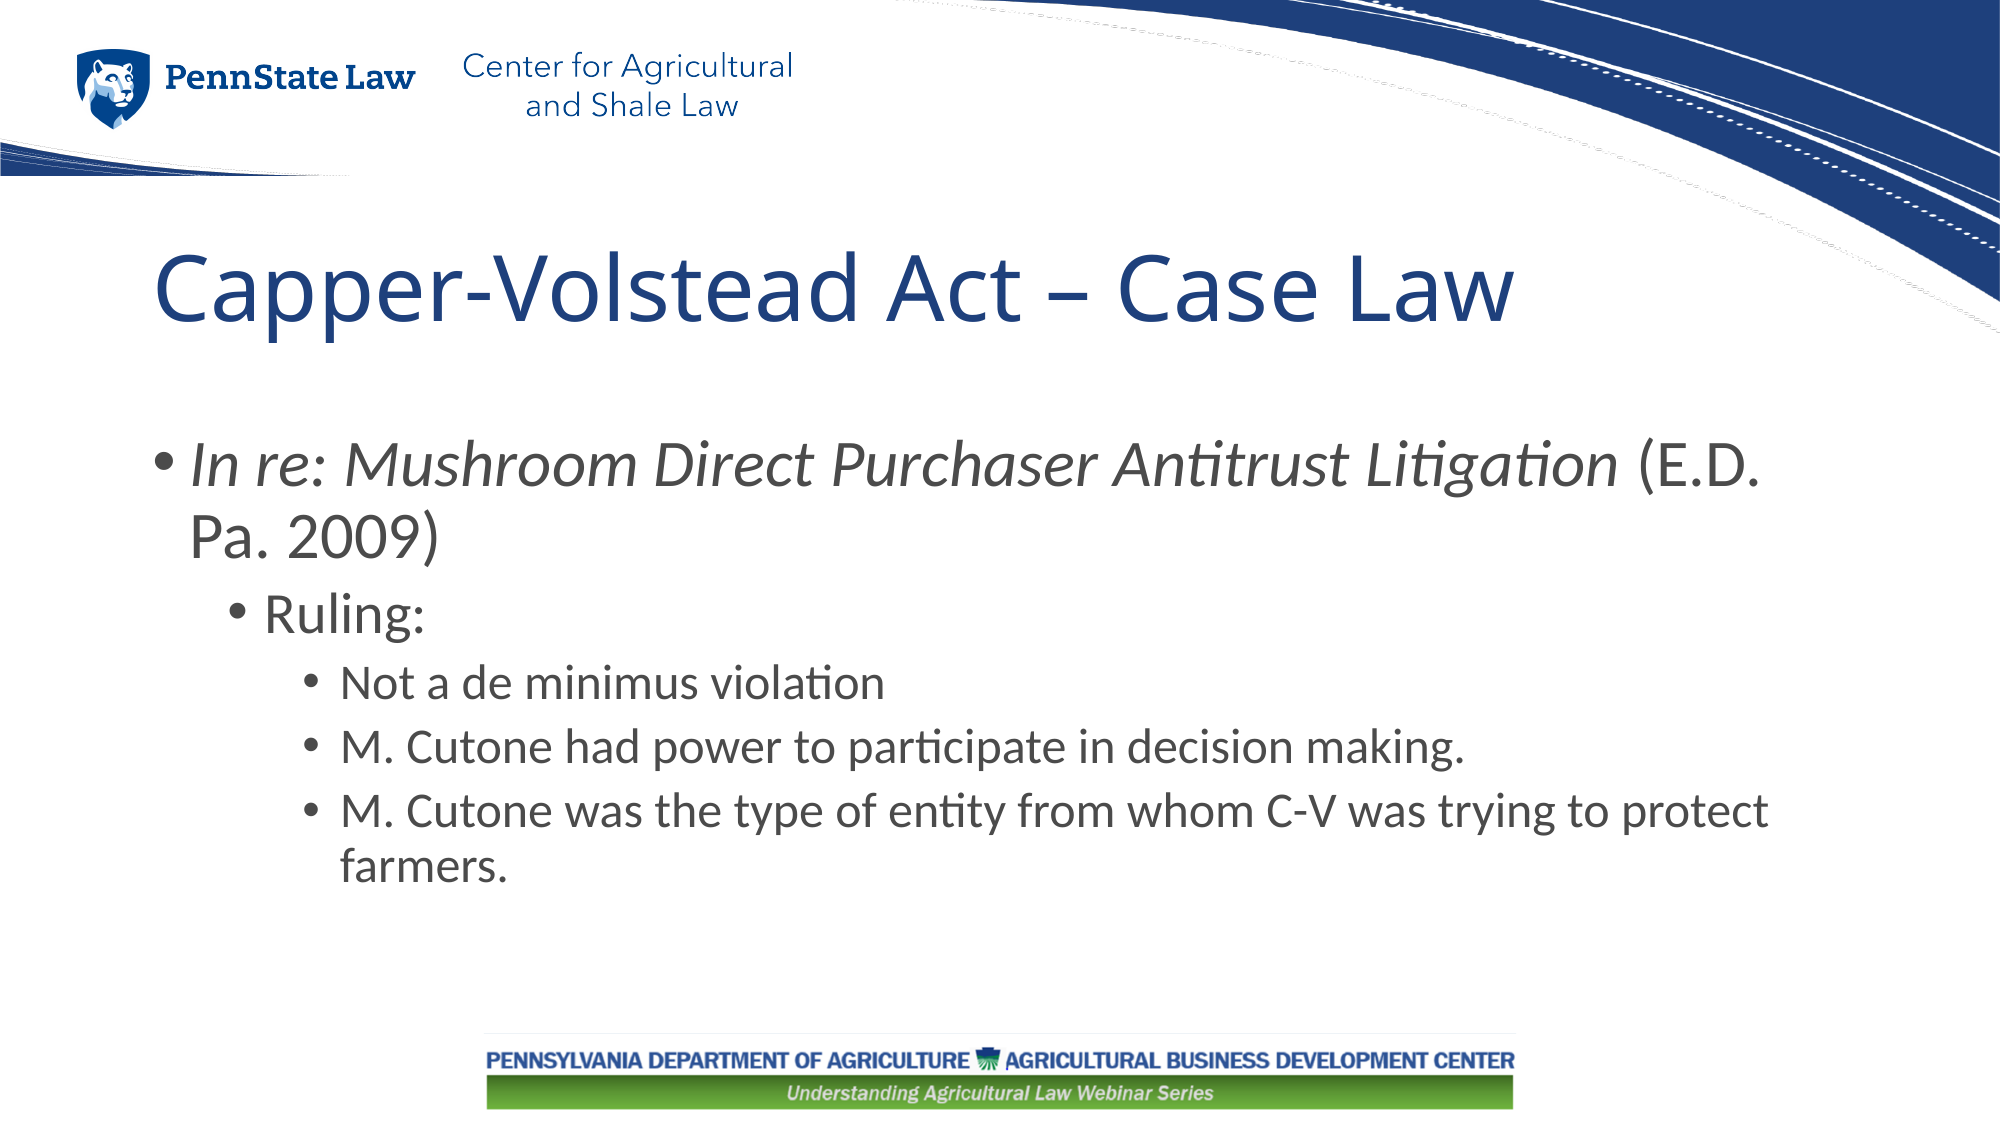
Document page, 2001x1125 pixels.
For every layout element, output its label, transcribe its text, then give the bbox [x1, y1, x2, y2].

picture [74, 46, 802, 133]
picture [483, 1033, 1517, 1111]
title Capper-Volstead Act – Case Law [137, 182, 1863, 401]
picture [1, 139, 351, 176]
list In re: Mushroom Direct Purchaser Antitrust Litigation (E.D. Pa. 2009) Ruling: Not a de minimus violation M. Cutone had power to participate in decision making. M. Cutone was the type of entity from whom C-V was trying to protect farmers. [137, 420, 1863, 1014]
picture [897, 0, 1999, 336]
